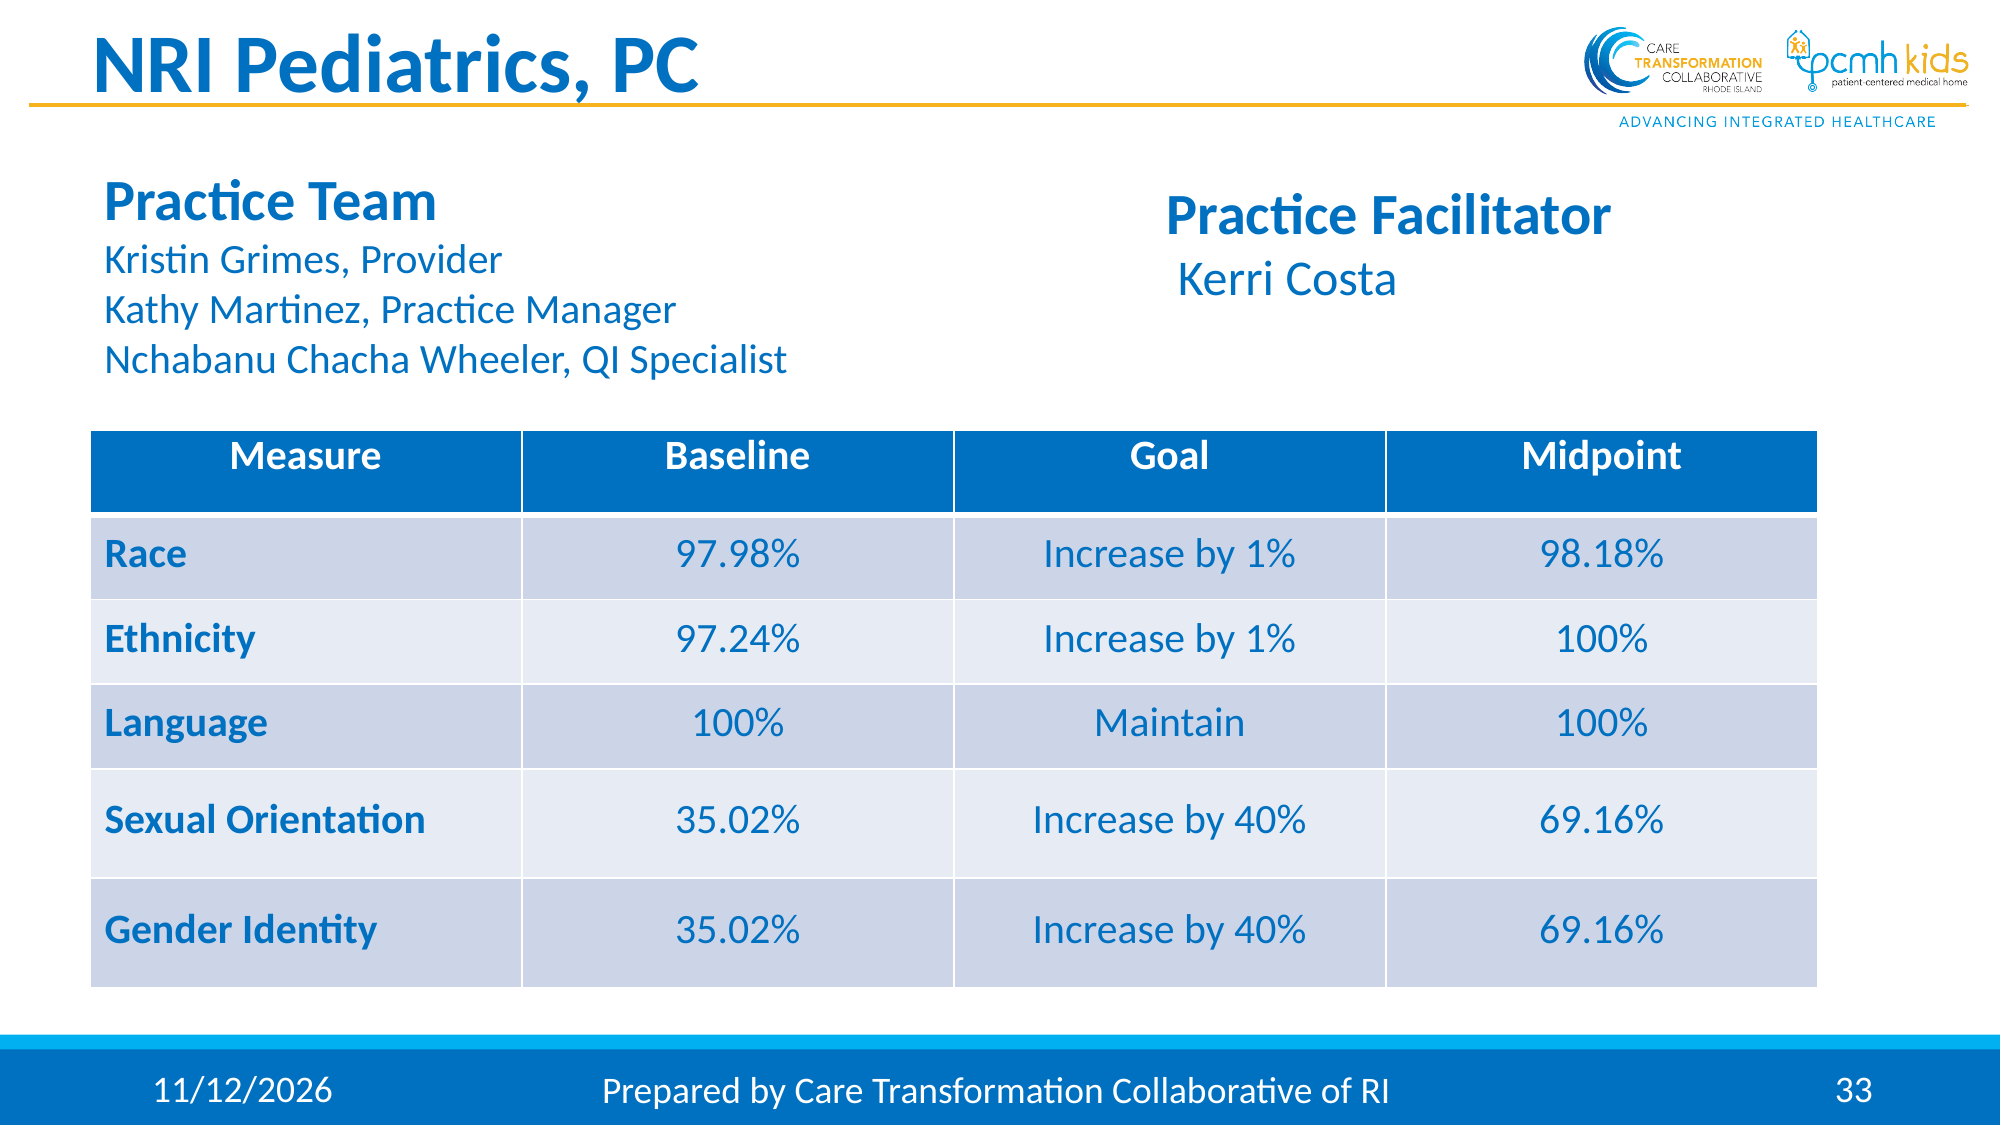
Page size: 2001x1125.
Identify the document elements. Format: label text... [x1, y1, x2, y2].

table_cell 35.02% [523, 770, 953, 877]
table_cell Race [91, 518, 521, 599]
table_header Measure [91, 431, 521, 512]
table_cell Increase by 40% [955, 770, 1385, 877]
table_header Midpoint [1387, 431, 1817, 512]
table_cell 100% [523, 685, 953, 768]
table_cell 98.18% [1387, 518, 1817, 599]
text_box Practice Team Kristin Grimes, Provider Kathy Martinez, Practice Manager Nchabanu Chacha Wheeler, QI Specialist [89, 154, 1105, 390]
text_box Practice Facilitator Kerri Costa [1151, 168, 1749, 359]
table_cell 97.24% [523, 600, 953, 683]
table_cell Increase by 40% [955, 879, 1385, 987]
table_cell 69.16% [1387, 770, 1817, 877]
table_cell 35.02% [523, 879, 953, 987]
table_cell 100% [1387, 685, 1817, 768]
table_cell Ethnicity [91, 600, 521, 683]
table_cell 69.16% [1387, 879, 1817, 987]
table_cell Increase by 1% [955, 600, 1385, 683]
table_header Baseline [523, 431, 953, 512]
picture [1576, 21, 1977, 133]
table_cell Sexual Orientation [91, 770, 521, 877]
table_cell Increase by 1% [955, 518, 1385, 599]
table_cell Maintain [955, 685, 1385, 768]
title NRI Pediatrics, PC [77, 0, 1234, 152]
table_header Goal [955, 431, 1385, 512]
table_cell Language [91, 685, 521, 768]
table_cell 100% [1387, 600, 1817, 683]
table_cell 97.98% [523, 518, 953, 599]
table_cell Gender Identity [91, 879, 521, 987]
